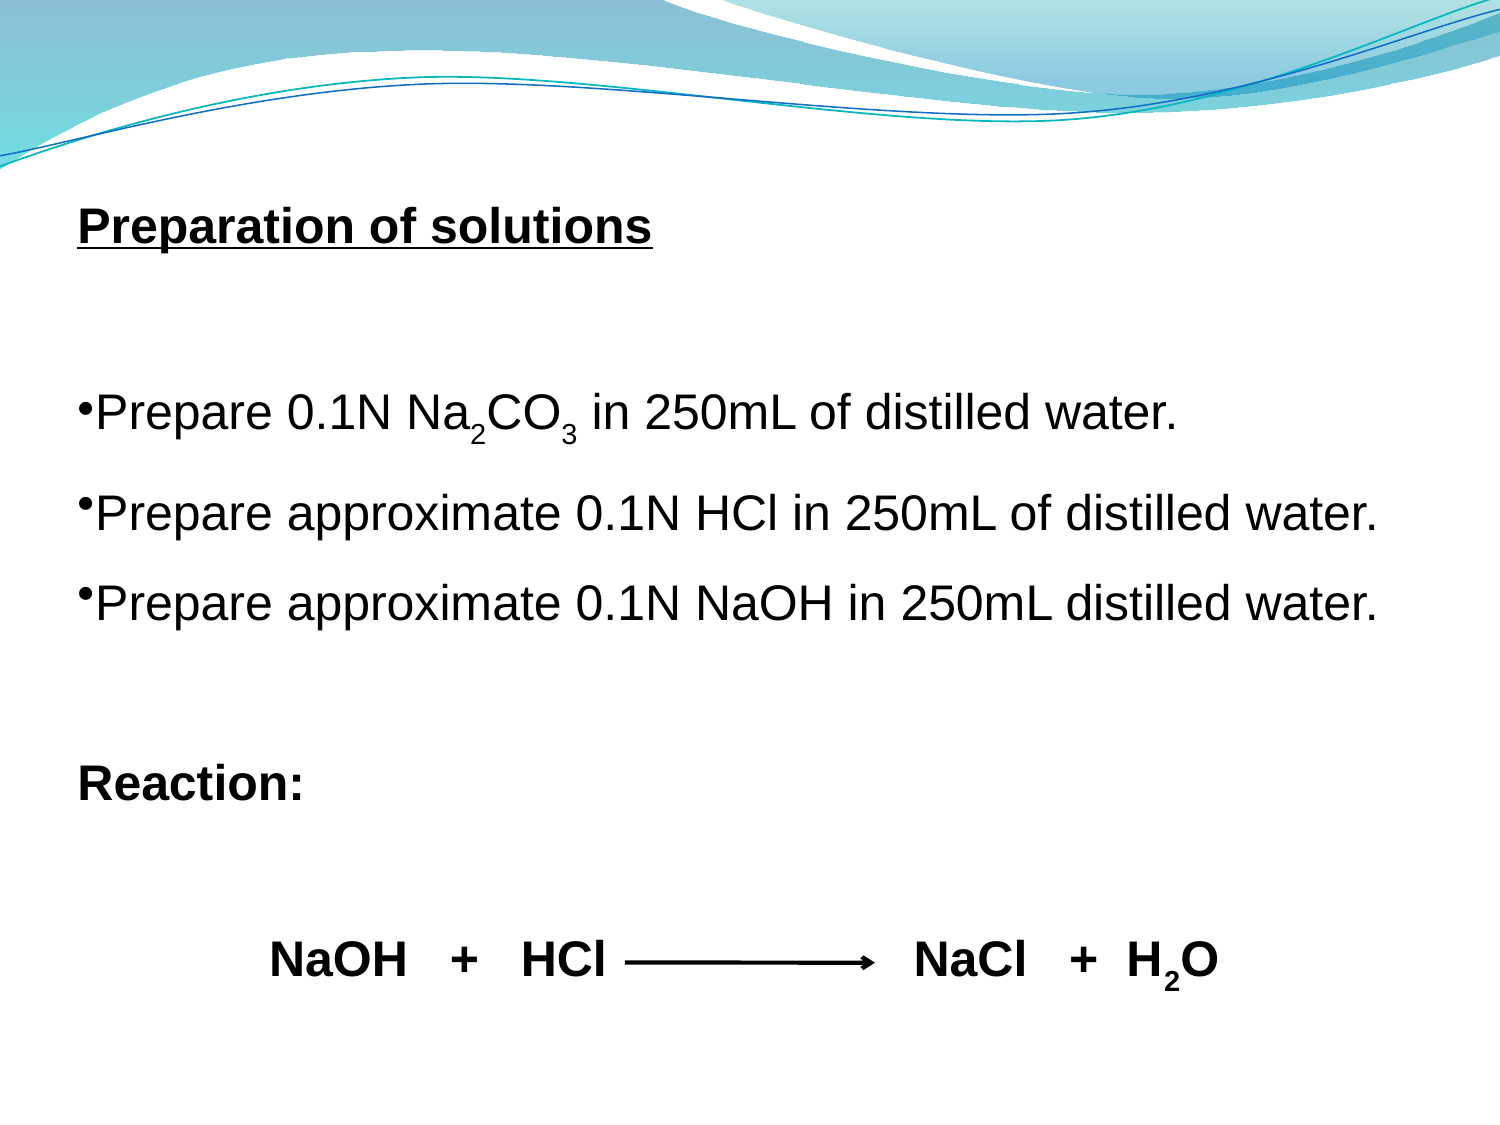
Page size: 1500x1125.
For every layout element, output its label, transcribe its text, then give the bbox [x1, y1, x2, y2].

text_box Preparation of solutions Prepare 0.1N Na2CO3 in 250mL of distilled water. Prepare approximate 0.1N HCl in 250mL of distilled water. Prepare approximate 0.1N NaOH in 250mL distilled water. Reaction: [62, 156, 1488, 818]
text_box NaOH + HCl NaCl + H2O [254, 919, 1235, 1005]
